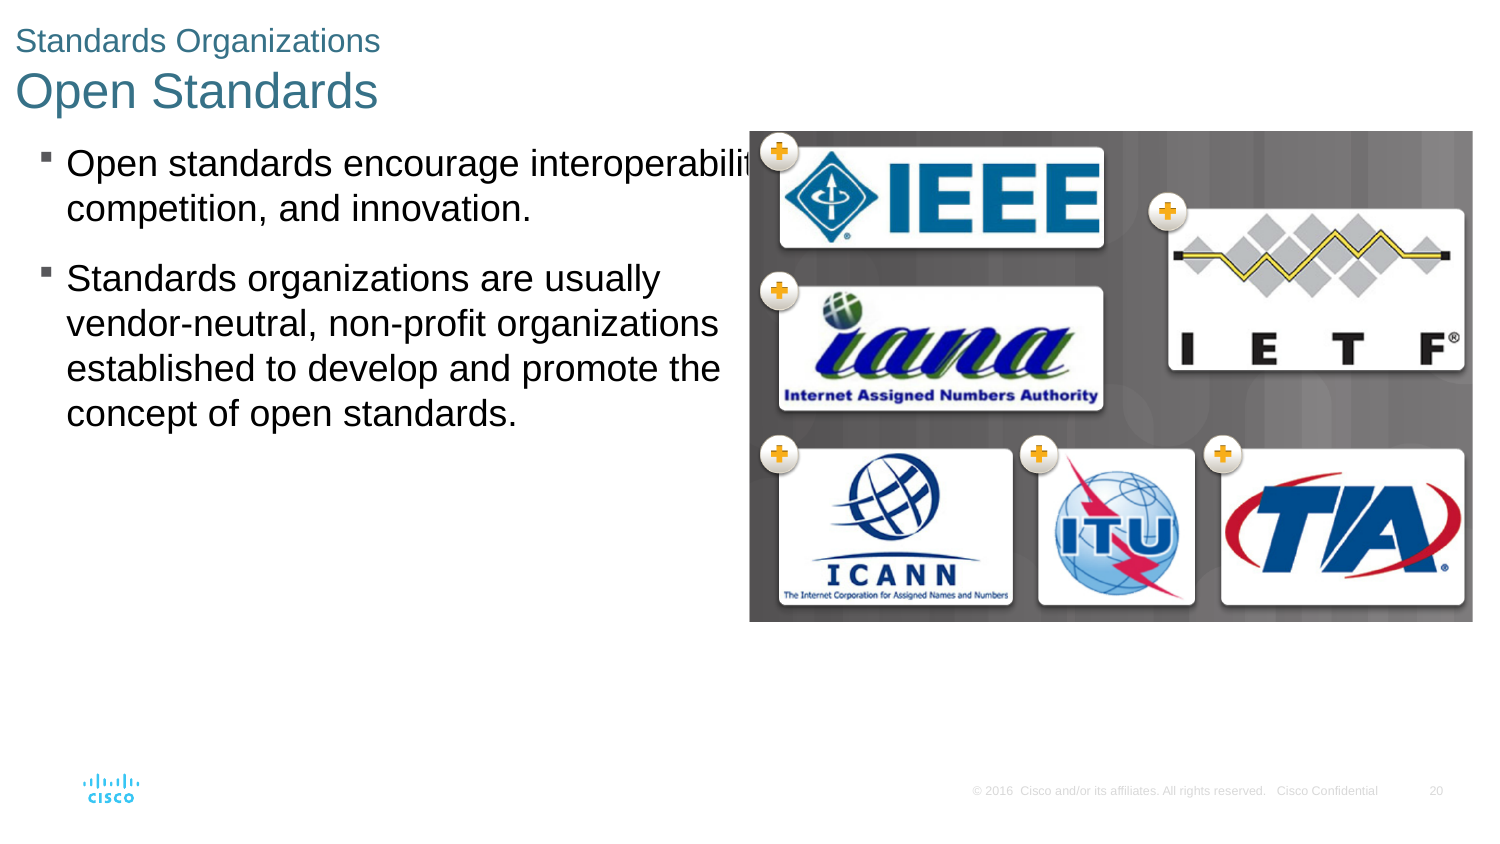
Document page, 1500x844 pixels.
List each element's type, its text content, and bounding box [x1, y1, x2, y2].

title Standards Organizations Open Standards [0, 6, 1500, 131]
picture [748, 130, 1473, 623]
list Open standards encourage interoperability, competition, and innovation. Standards organizations are usually vendor-neutral, non-profit organizations established to develop and promote the concept of open standards. [23, 131, 812, 744]
